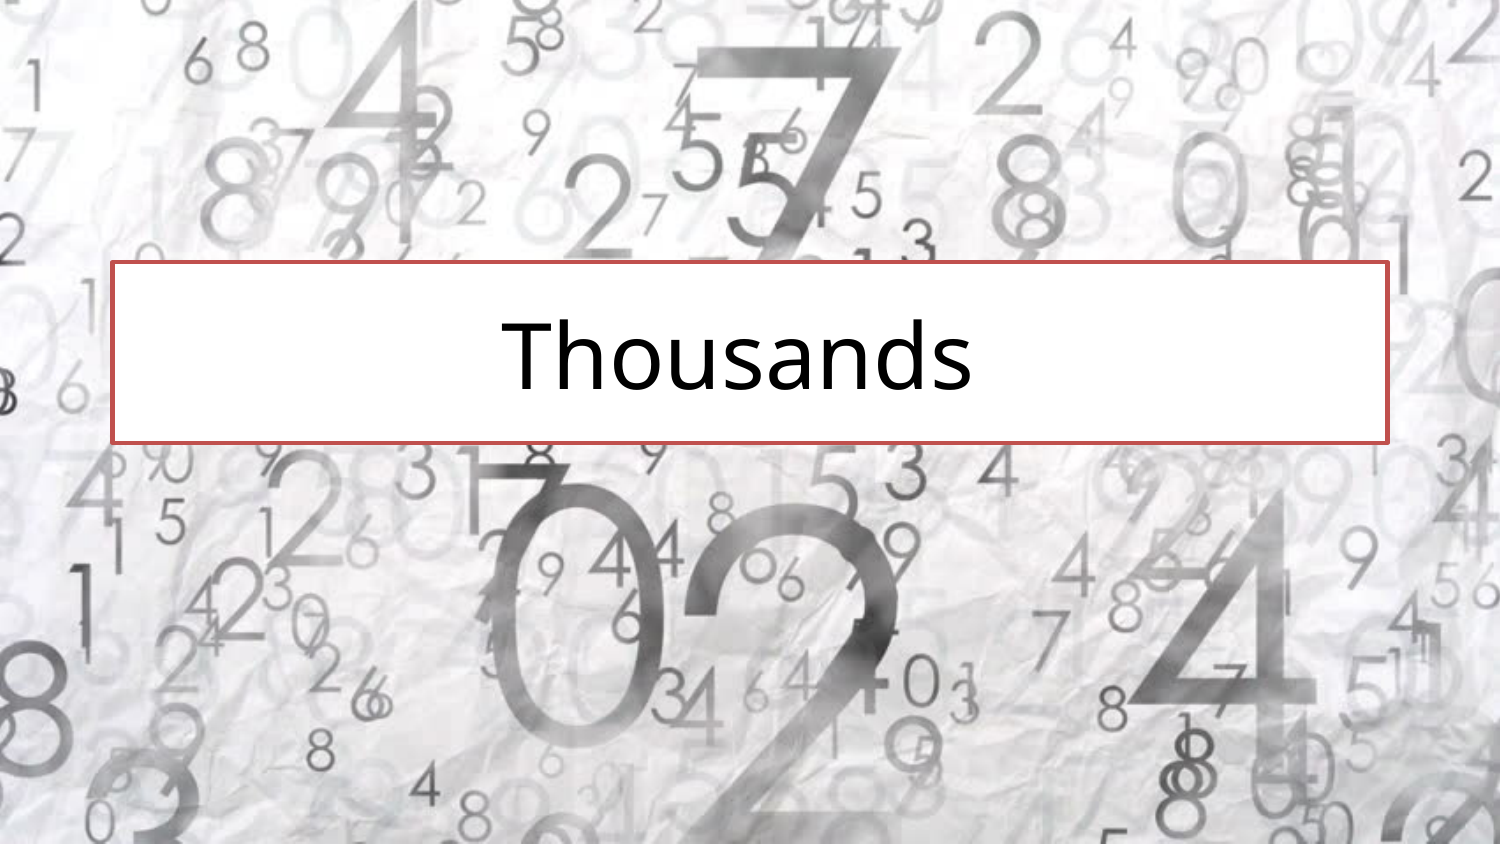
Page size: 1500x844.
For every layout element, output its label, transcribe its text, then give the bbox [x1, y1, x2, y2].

picture [0, 0, 1500, 844]
title Thousands [110, 260, 1390, 445]
